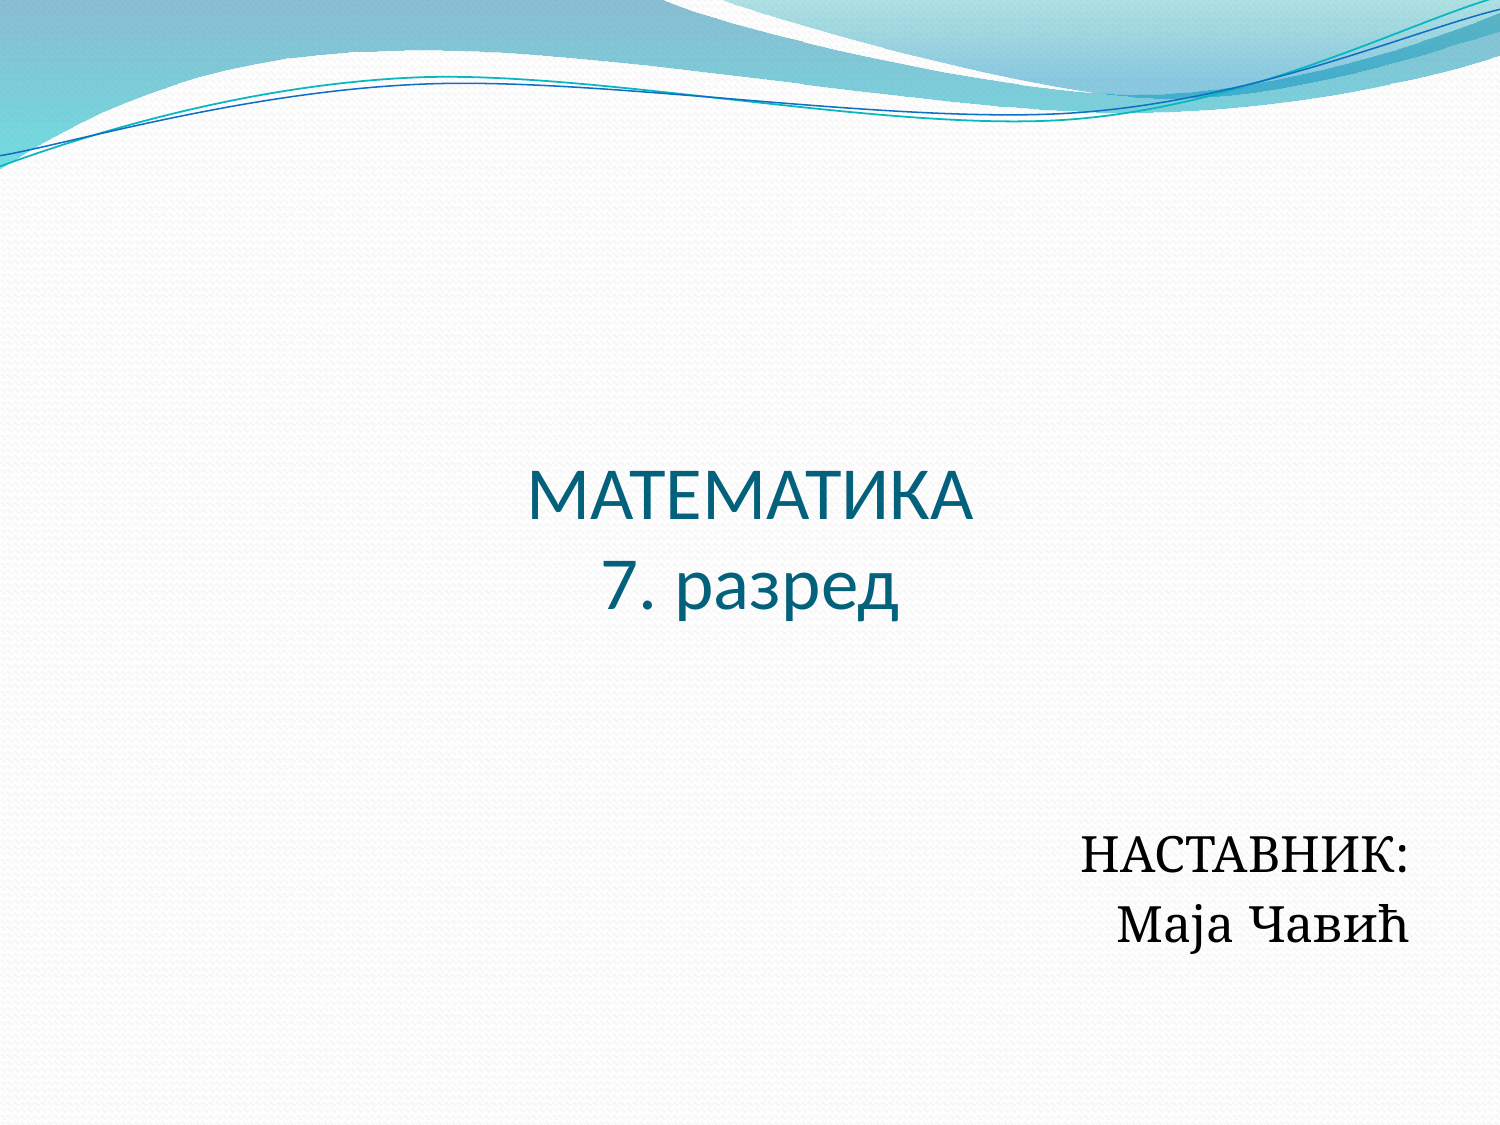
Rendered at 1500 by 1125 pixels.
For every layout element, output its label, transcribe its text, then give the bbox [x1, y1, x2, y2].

title МАТЕМАТИКА 7. разред [75, 115, 1425, 324]
list НАСТАВНИК: Маја Чавић [75, 324, 1425, 1045]
